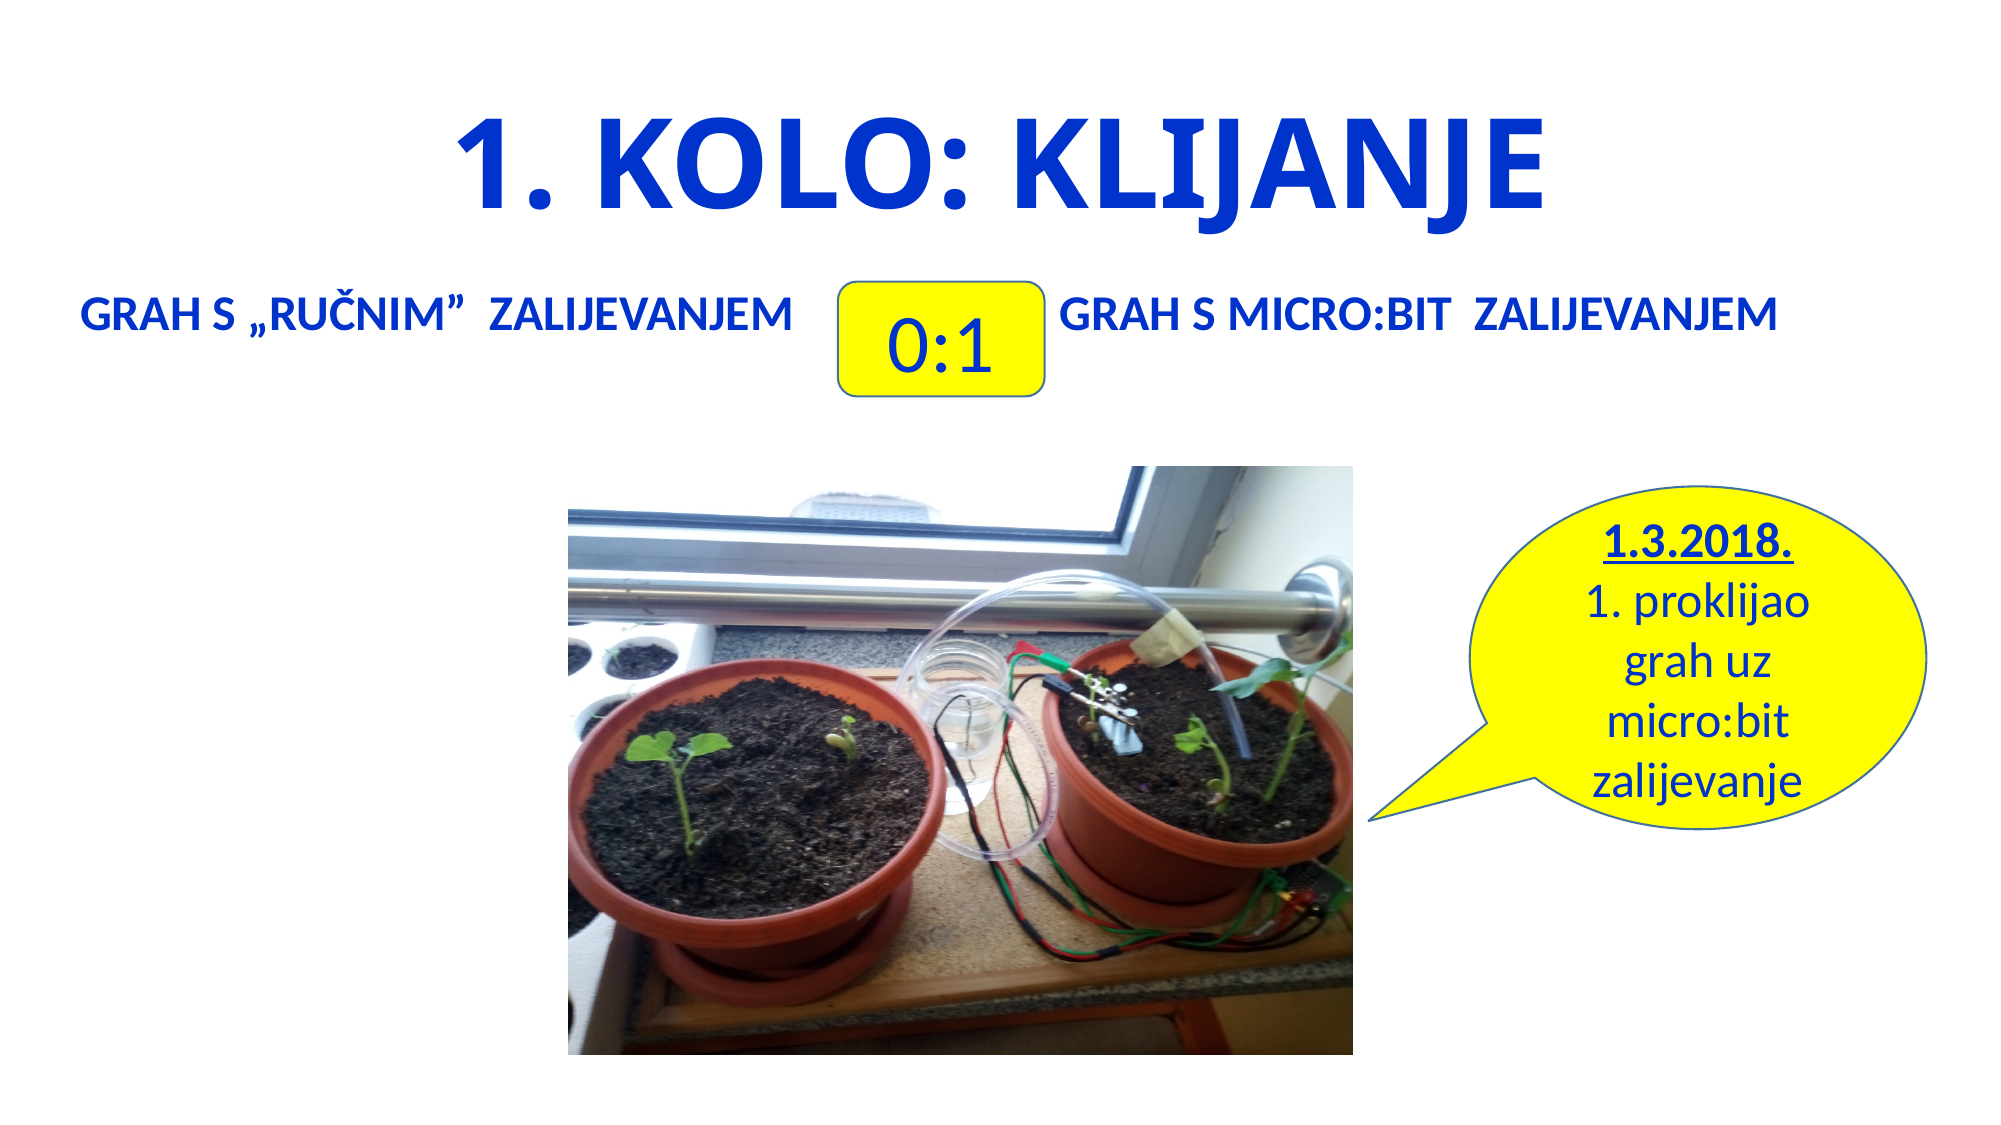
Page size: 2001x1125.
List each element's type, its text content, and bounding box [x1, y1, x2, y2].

text_box 0:1 [836, 280, 1046, 398]
list GRAH S MICRO:BIT ZALIJEVANJEM [1044, 213, 1895, 350]
title 1. KOLO: KLIJANJE [137, 59, 1863, 278]
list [568, 466, 1353, 1055]
list GRAH S „RUČNIM” ZALIJEVANJEM [64, 213, 911, 350]
text_box 1.3.2018. 1. proklijao grah uz micro:bit zalijevanje [1367, 485, 1928, 831]
